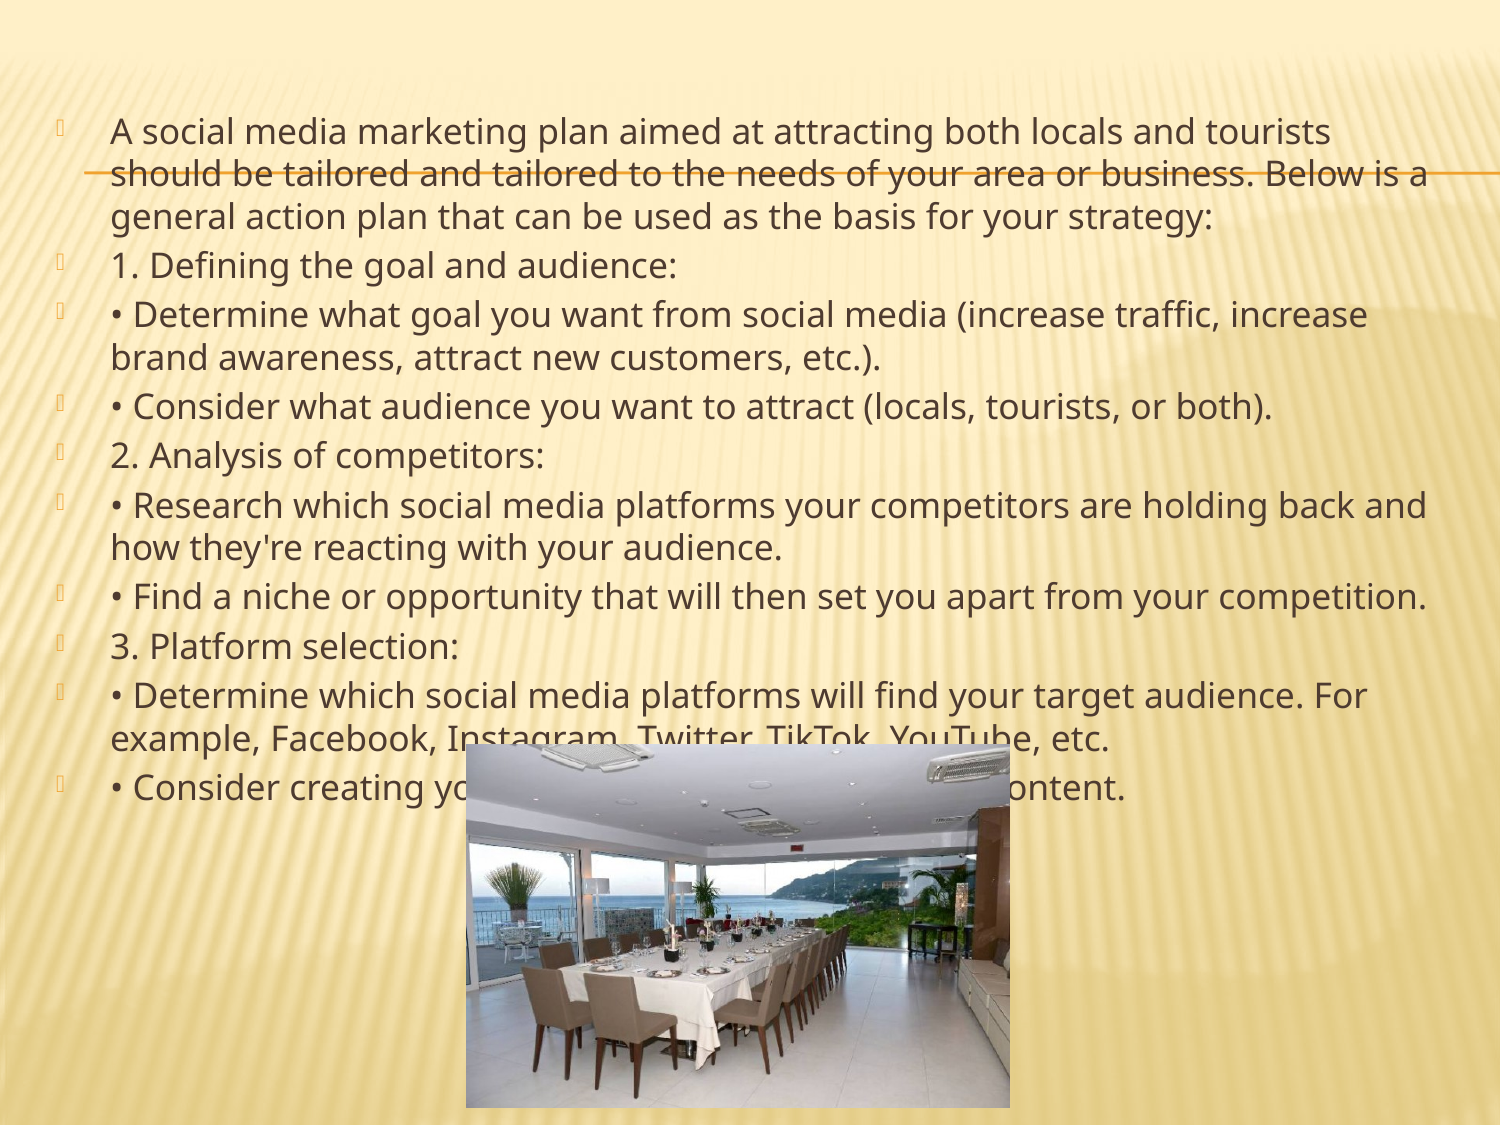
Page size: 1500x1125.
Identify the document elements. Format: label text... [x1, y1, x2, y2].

list A social media marketing plan aimed at attracting both locals and tourists should be tailored and tailored to the needs of your area or business. Below is a general action plan that can be used as the basis for your strategy: 1. Defining the goal and audience: • Determine what goal you want from social media (increase traffic, increase brand awareness, attract new customers, etc.). • Consider what audience you want to attract (locals, tourists, or both). 2. Analysis of competitors: • Research which social media platforms your competitors are holding back and how they're reacting with your audience. • Find a niche or opportunity that will then set you apart from your competition. 3. Platform selection: • Determine which social media platforms will find your target audience. For example, Facebook, Instagram, Twitter, TikTok, YouTube, etc. • Consider creating your own website or blog to host content. [41, 101, 1467, 845]
picture [466, 744, 1011, 1108]
